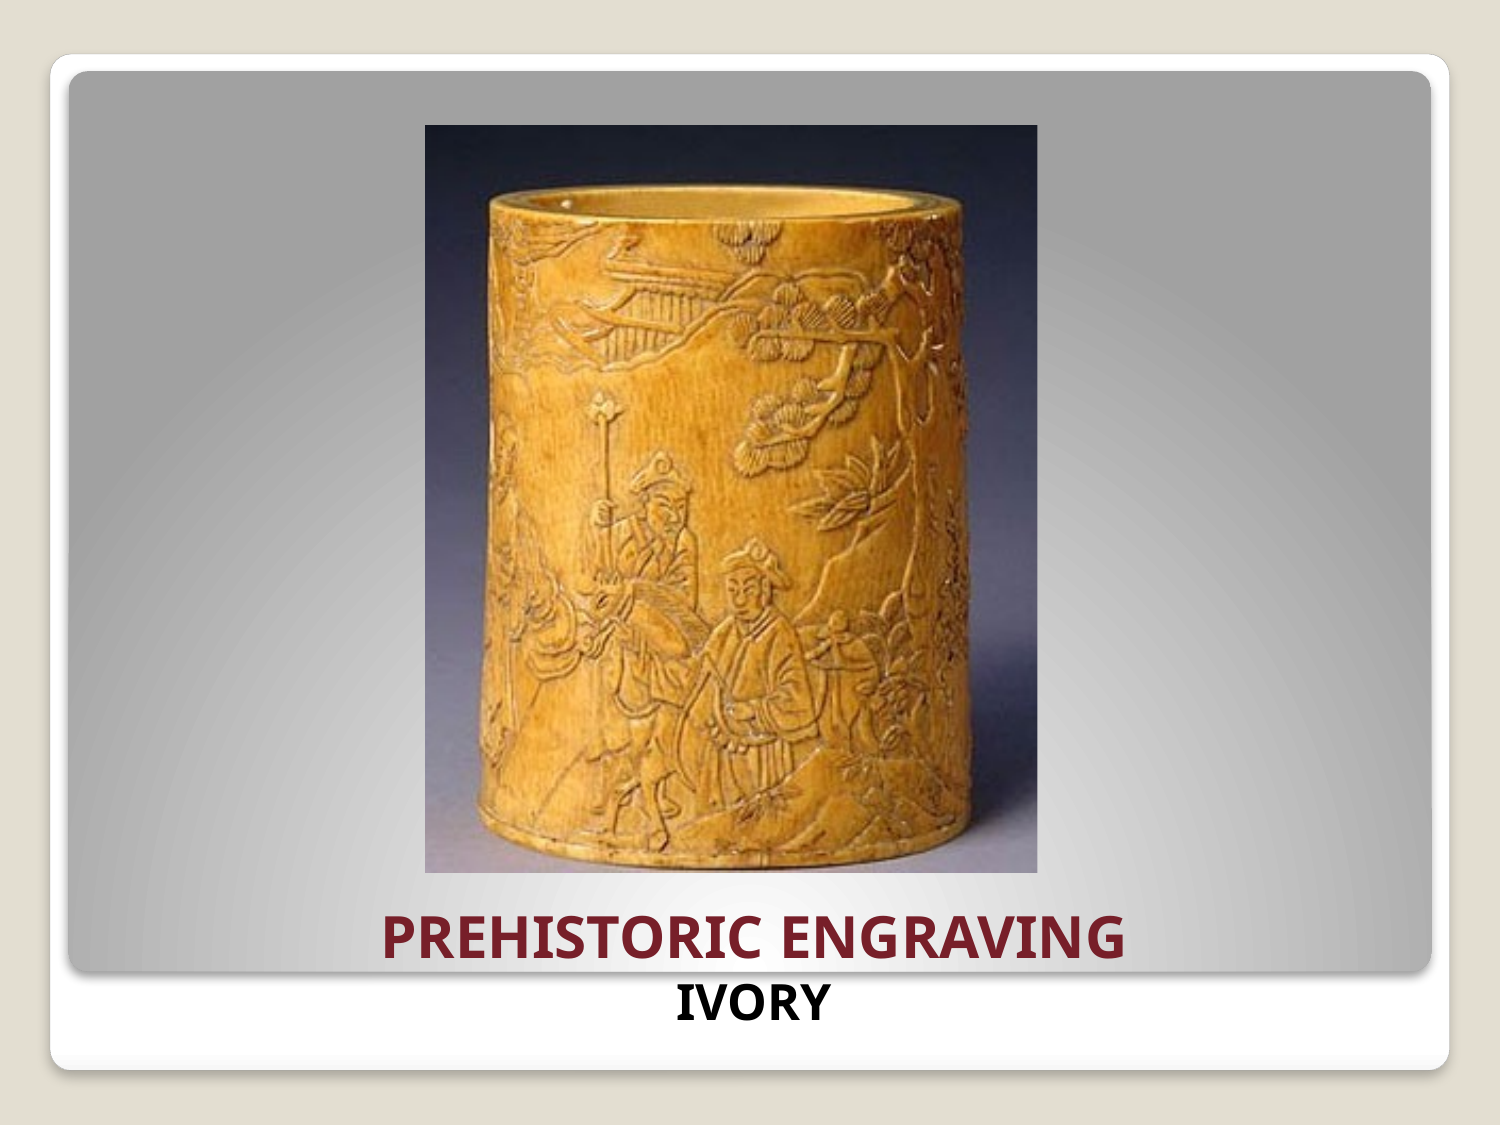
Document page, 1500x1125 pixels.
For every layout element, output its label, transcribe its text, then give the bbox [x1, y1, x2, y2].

title PREHISTORIC ENGRAVING IVORY [82, 864, 1425, 1038]
picture [424, 124, 1038, 873]
